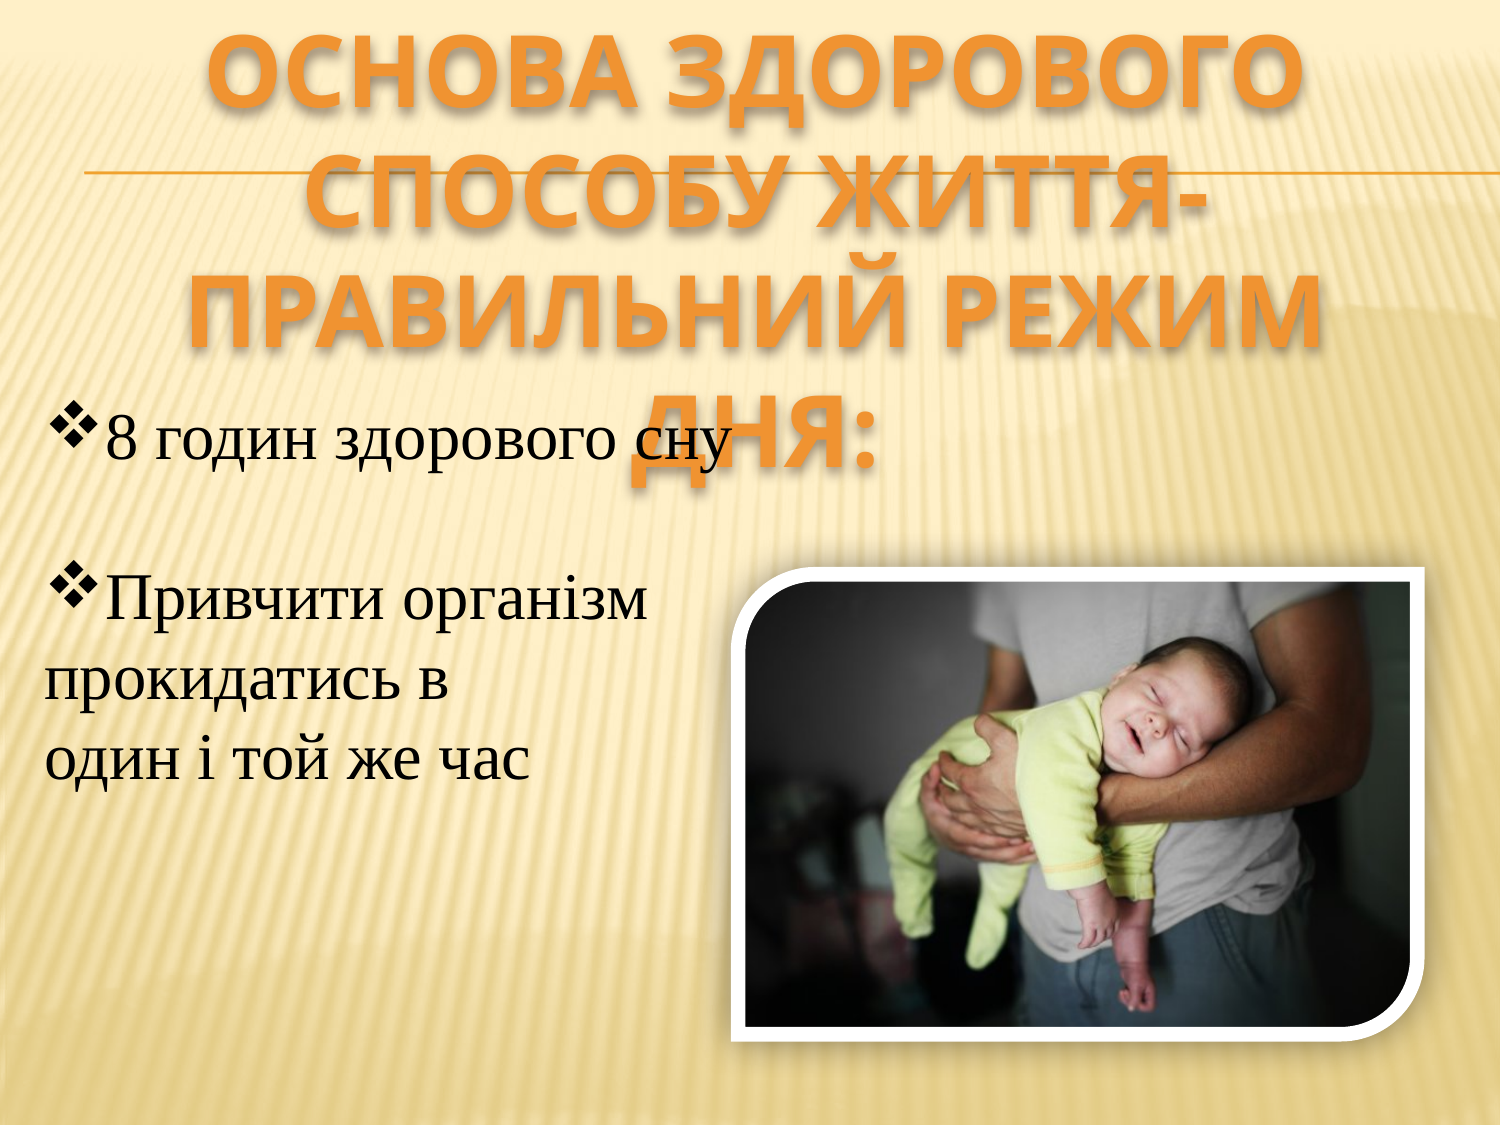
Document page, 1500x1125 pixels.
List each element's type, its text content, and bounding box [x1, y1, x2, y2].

text_box 8 годин здорового сну Привчити організм прокидатись в один і той же час [29, 385, 1247, 800]
picture [737, 573, 1418, 1035]
text_box Основа здорового способу життя- правильний режим дня: [64, 0, 1448, 495]
